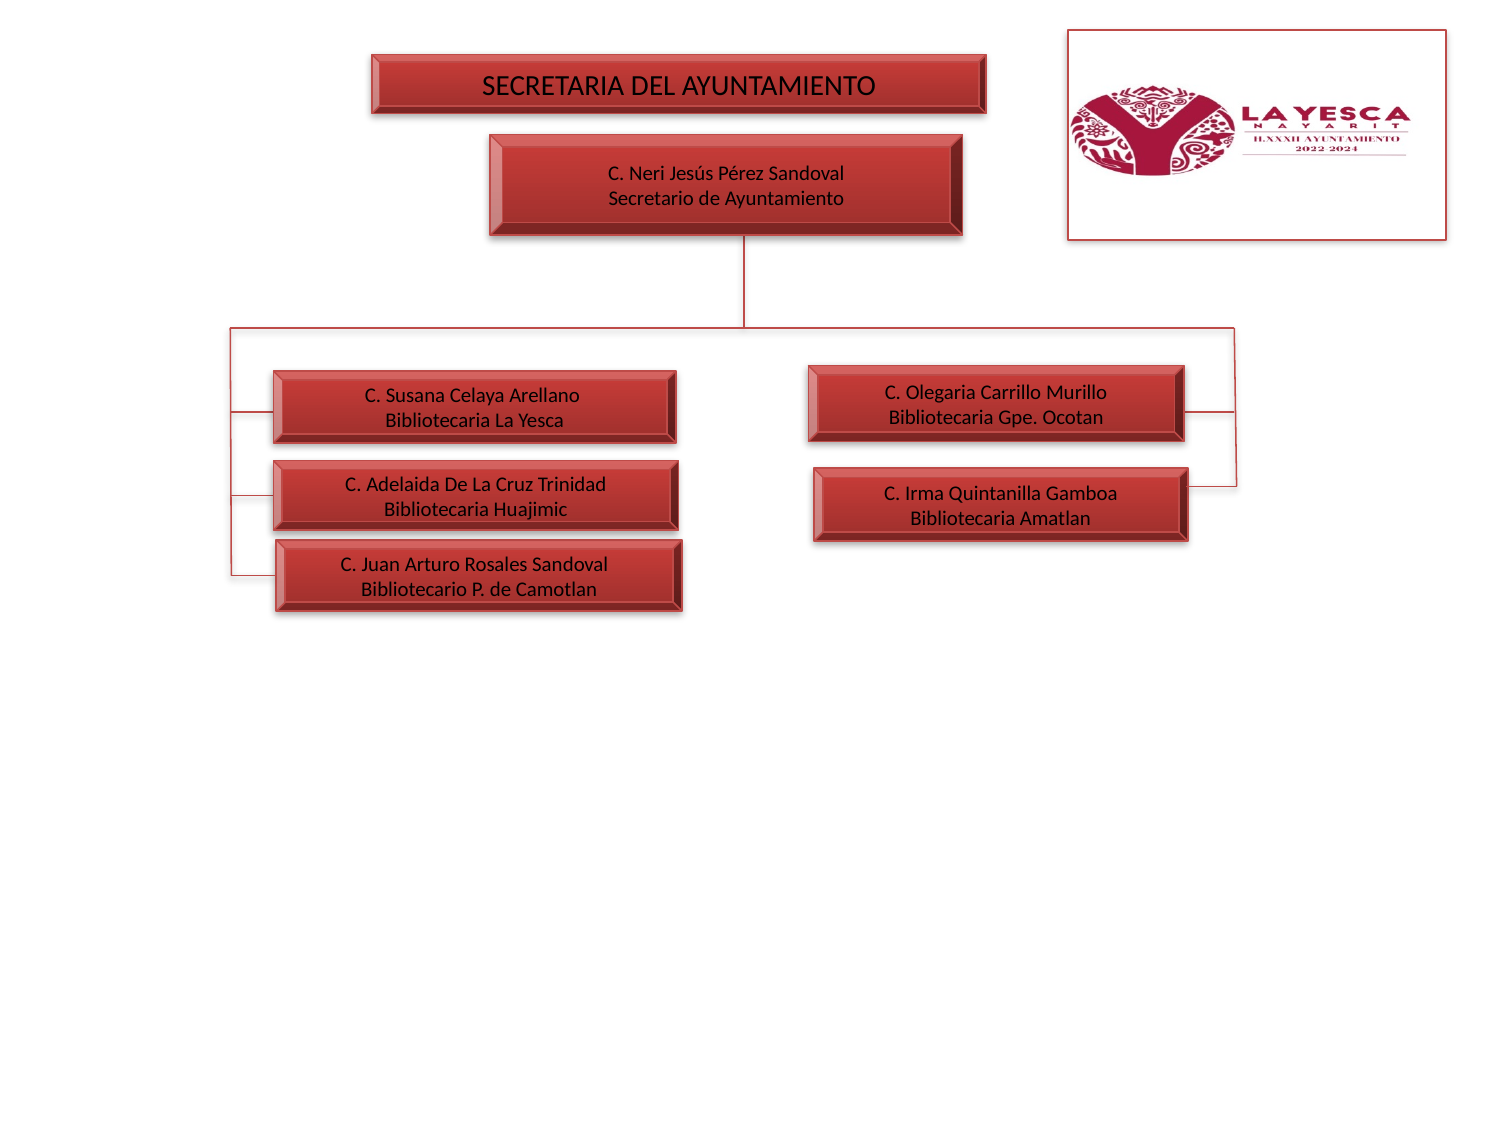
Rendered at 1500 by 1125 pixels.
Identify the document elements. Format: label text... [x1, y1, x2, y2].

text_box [276, 461, 676, 469]
text_box C. Susana Celaya Arellano Bibliotecaria La Yesca [272, 370, 677, 444]
text_box SECRETARIA DEL AYUNTAMIENTO [371, 53, 987, 115]
text_box C. Olegaria Carrillo Murillo Bibliotecaria Gpe. Ocotan [807, 364, 1185, 443]
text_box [809, 369, 817, 438]
text_box C. Neri Jesús Pérez Sandoval Secretario de Ayuntamiento [489, 133, 964, 236]
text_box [277, 372, 672, 379]
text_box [375, 55, 983, 61]
text_box C. Delfina Cisneros González Oficial Registro Civil Puente de camoltan [280, 541, 678, 548]
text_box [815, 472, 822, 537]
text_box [491, 138, 502, 232]
picture [1068, 30, 1446, 240]
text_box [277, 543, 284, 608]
text_box C. Irma Quintanilla Gamboa Bibliotecaria Amatlan [813, 467, 1189, 542]
text_box C. Adelaida De La Cruz Trinidad Bibliotecaria Huajimic [272, 460, 680, 531]
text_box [811, 366, 1181, 374]
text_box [373, 58, 379, 110]
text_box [274, 464, 281, 527]
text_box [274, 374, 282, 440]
text_box C. Juan Arturo Rosales Sandoval Bibliotecario P. de Camotlan [275, 539, 683, 612]
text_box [817, 469, 1185, 477]
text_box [493, 135, 960, 146]
